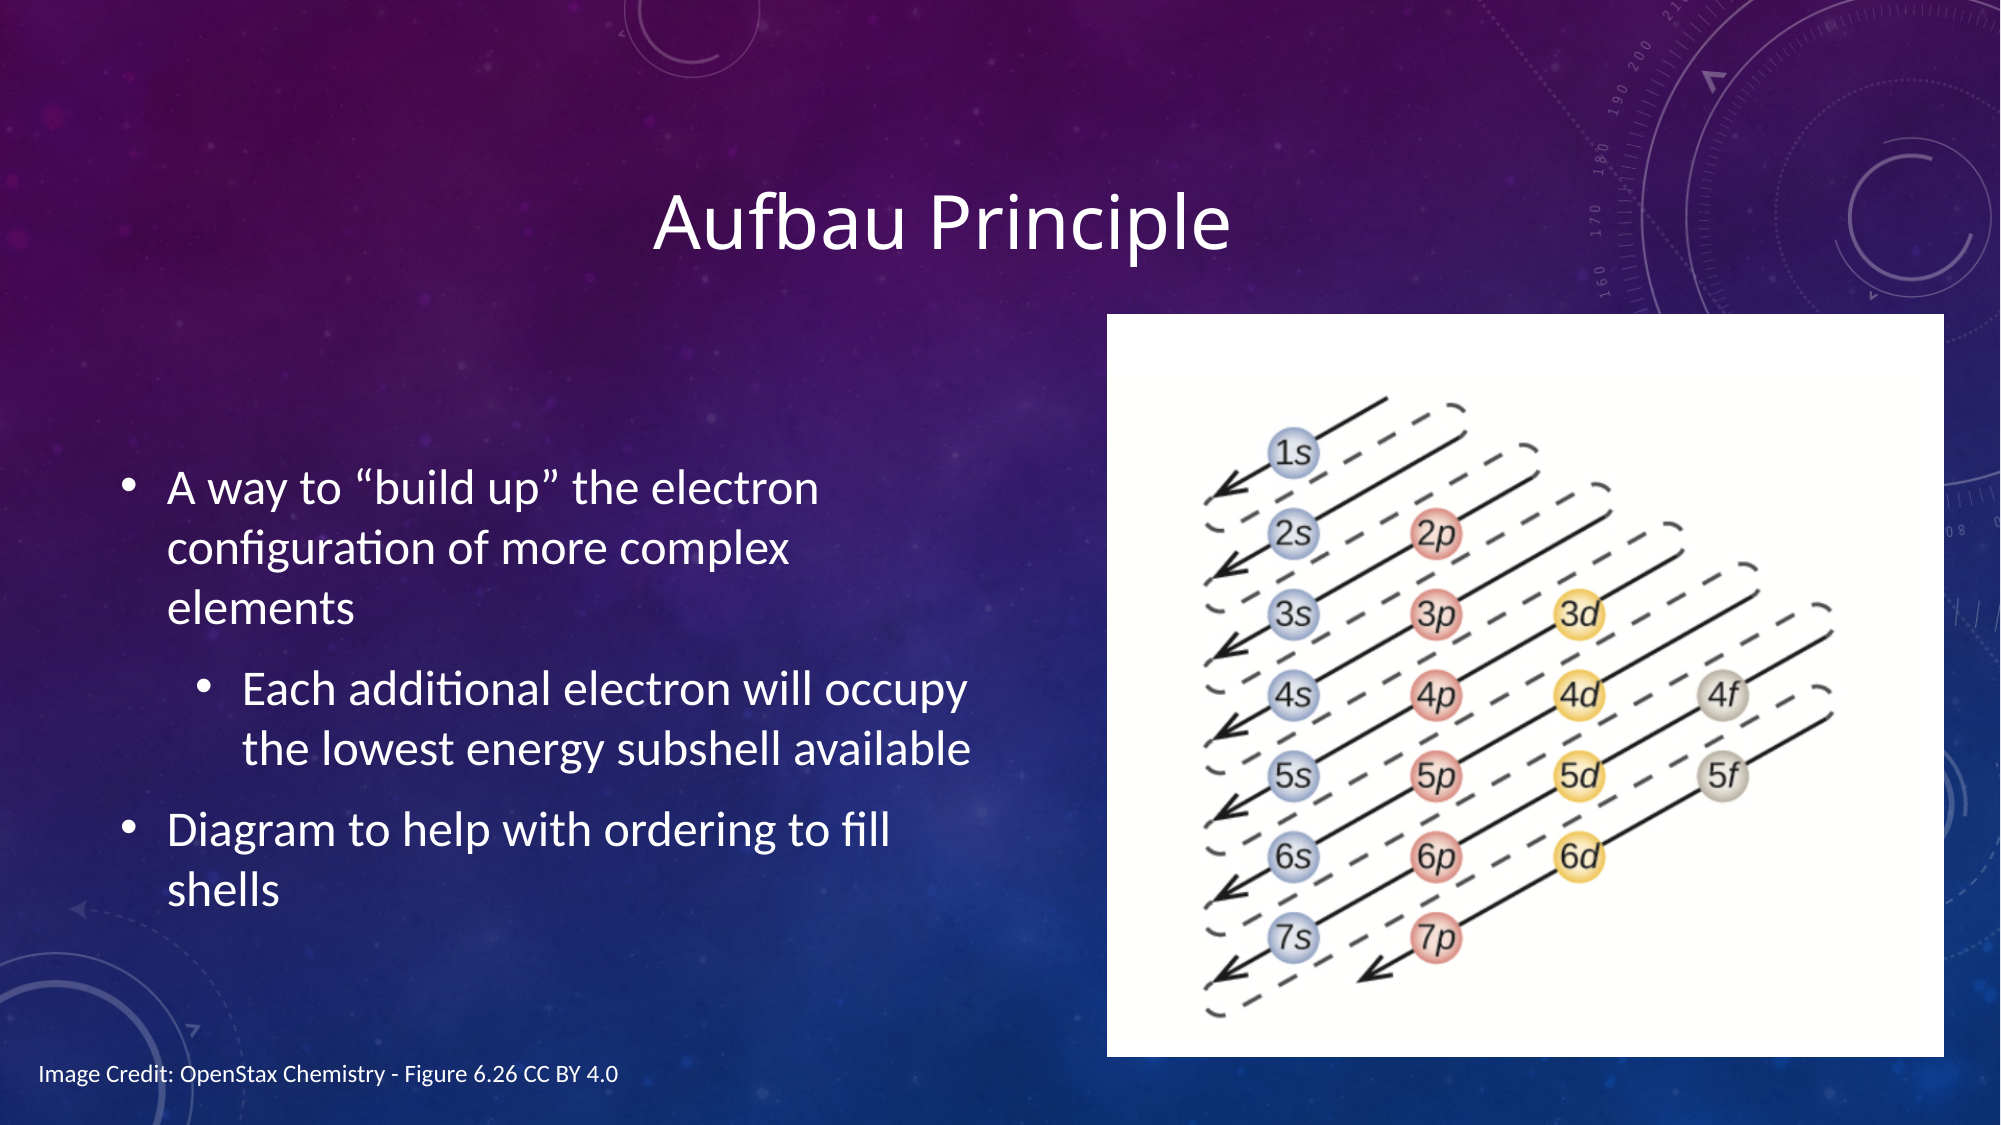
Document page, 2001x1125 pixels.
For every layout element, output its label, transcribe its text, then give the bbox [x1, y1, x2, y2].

list A way to “build up” the electron configuration of more complex elements Each additional electron will occupy the lowest energy subshell available Diagram to help with ordering to fill shells [111, 330, 983, 1040]
picture [0, 0, 2001, 1125]
text_box Image Credit: OpenStax Chemistry - Figure 6.26 CC BY 4.0 [30, 1049, 1970, 1095]
title Aufbau Principle [111, 99, 1775, 340]
